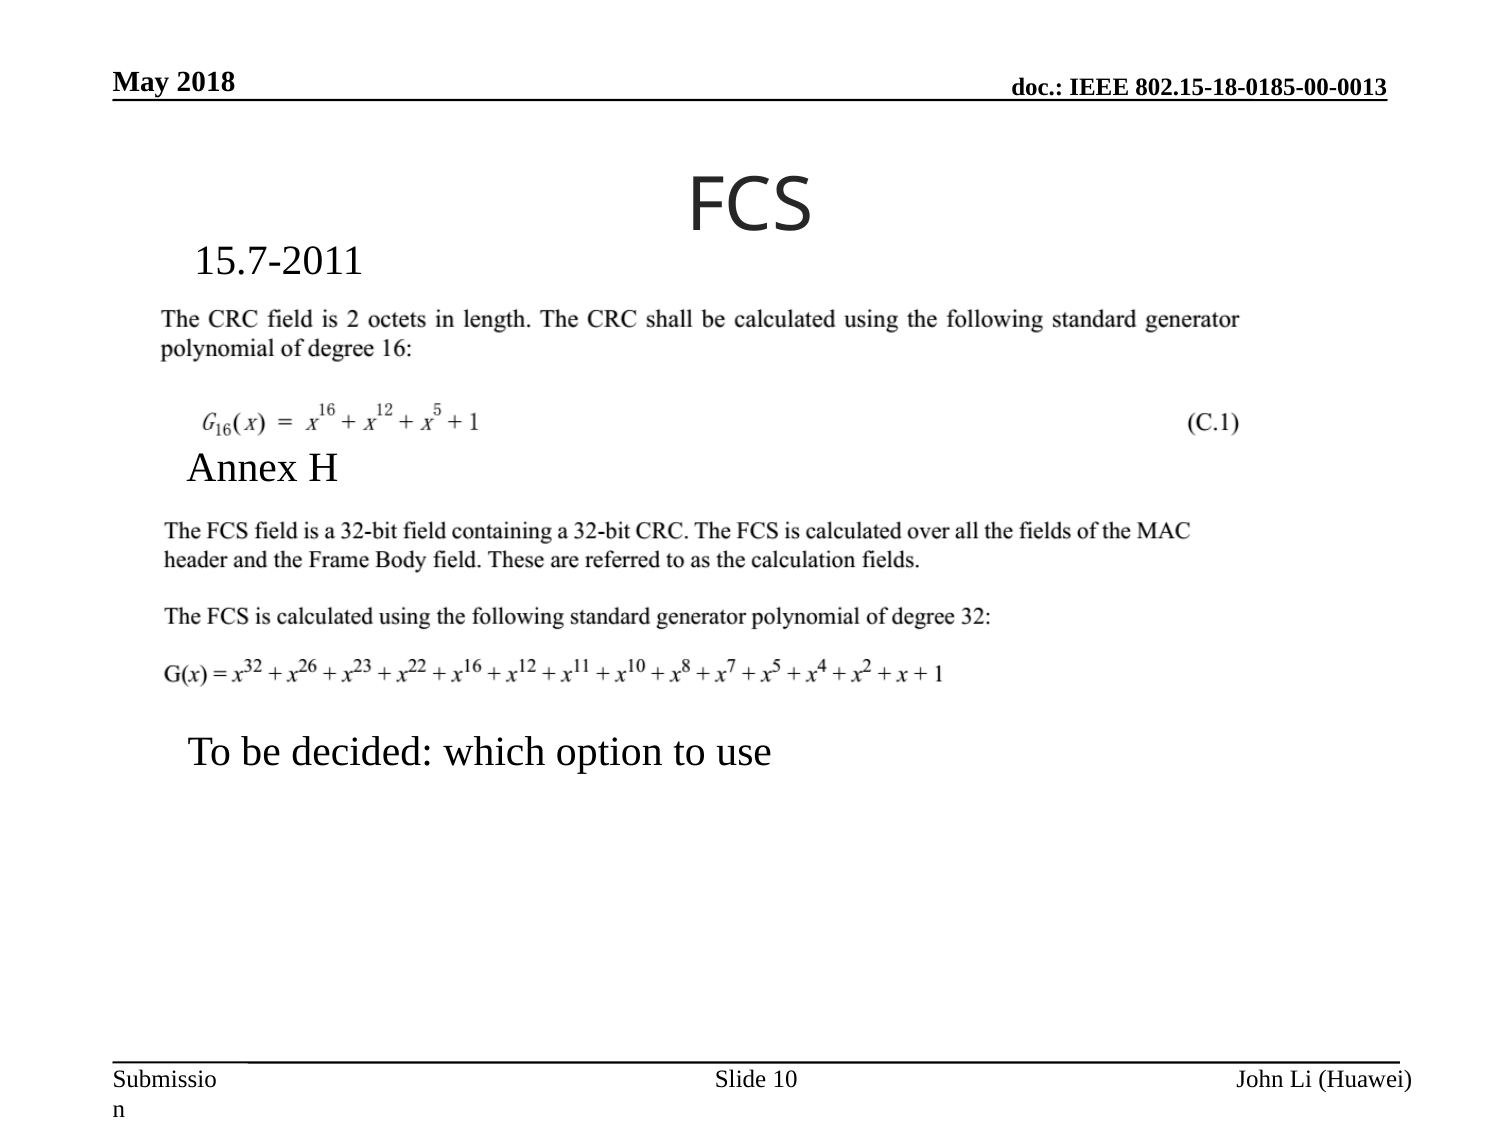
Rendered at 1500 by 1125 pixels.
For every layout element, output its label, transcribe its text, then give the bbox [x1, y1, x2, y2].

picture [147, 291, 1257, 457]
slide_number Slide 10 [712, 1061, 800, 1093]
footer John Li (Huawei) [899, 1061, 1413, 1093]
text_box Annex H [171, 465, 354, 498]
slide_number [112, 61, 376, 98]
title FCS [112, 112, 1388, 288]
text_box 15.7-2011 [179, 225, 379, 289]
text_box To be decided: which option to use [172, 716, 788, 781]
picture [153, 502, 1235, 705]
